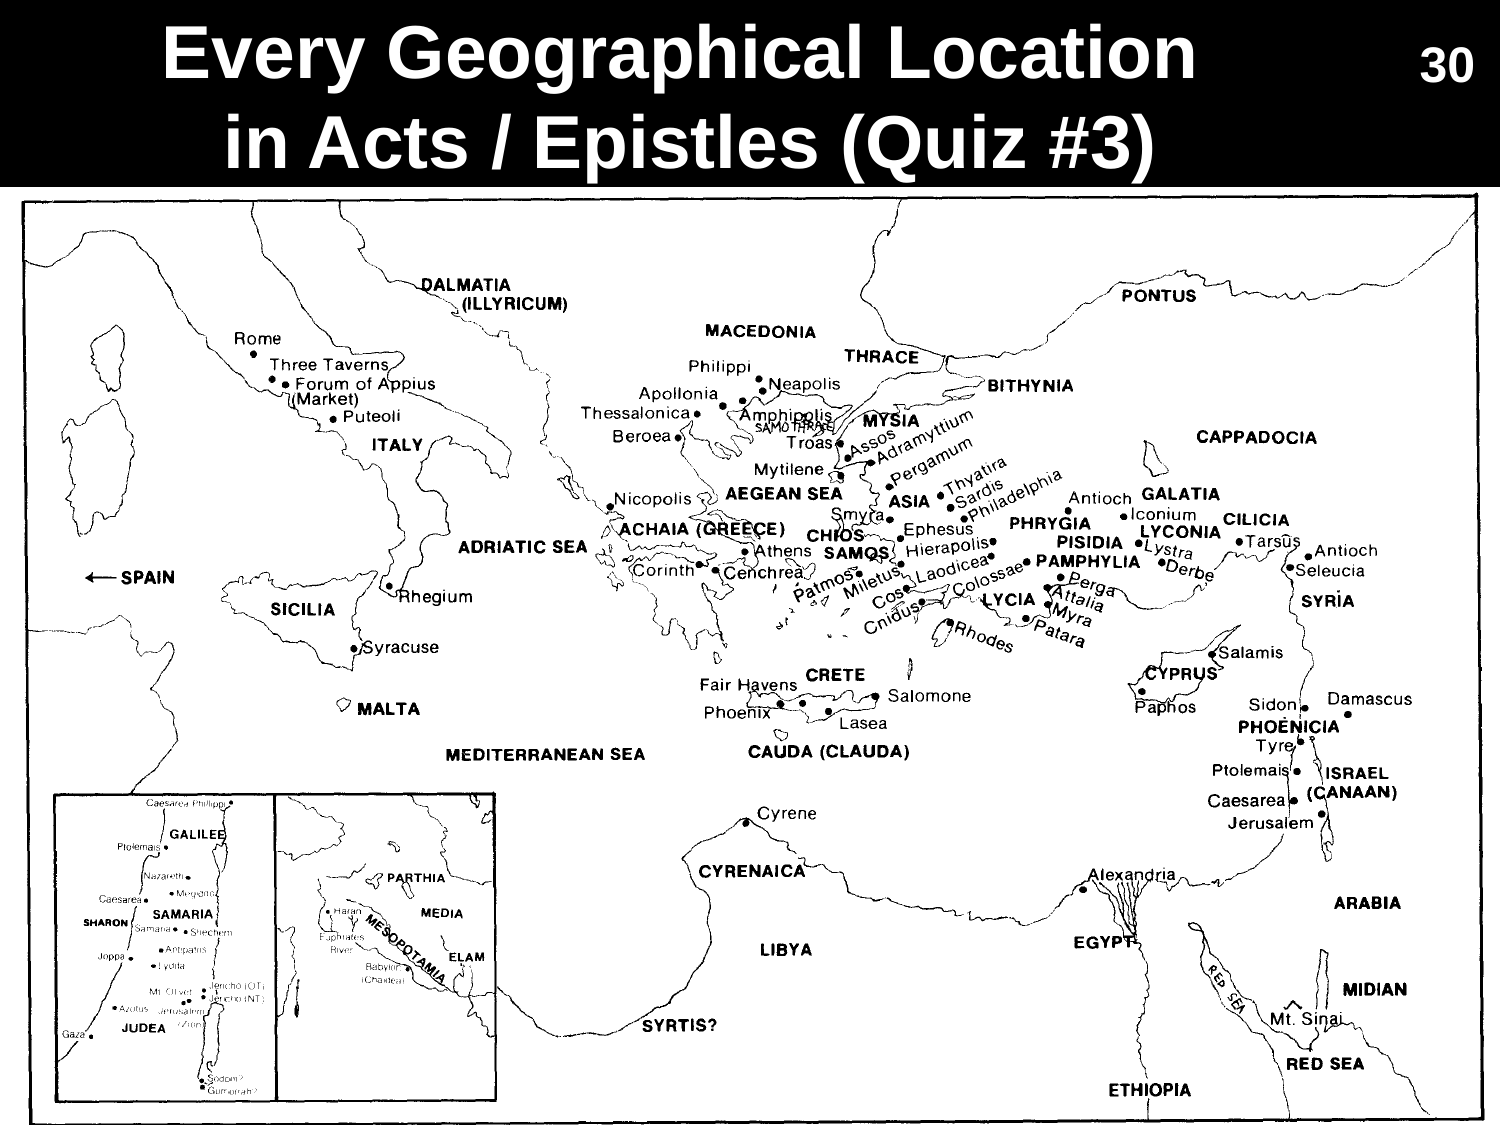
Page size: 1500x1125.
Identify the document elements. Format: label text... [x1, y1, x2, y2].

text_box 30 [1404, 24, 1490, 100]
title Every Geographical Location in Acts / Epistles (Quiz #3) [52, 0, 1329, 186]
picture [0, 187, 1500, 1125]
